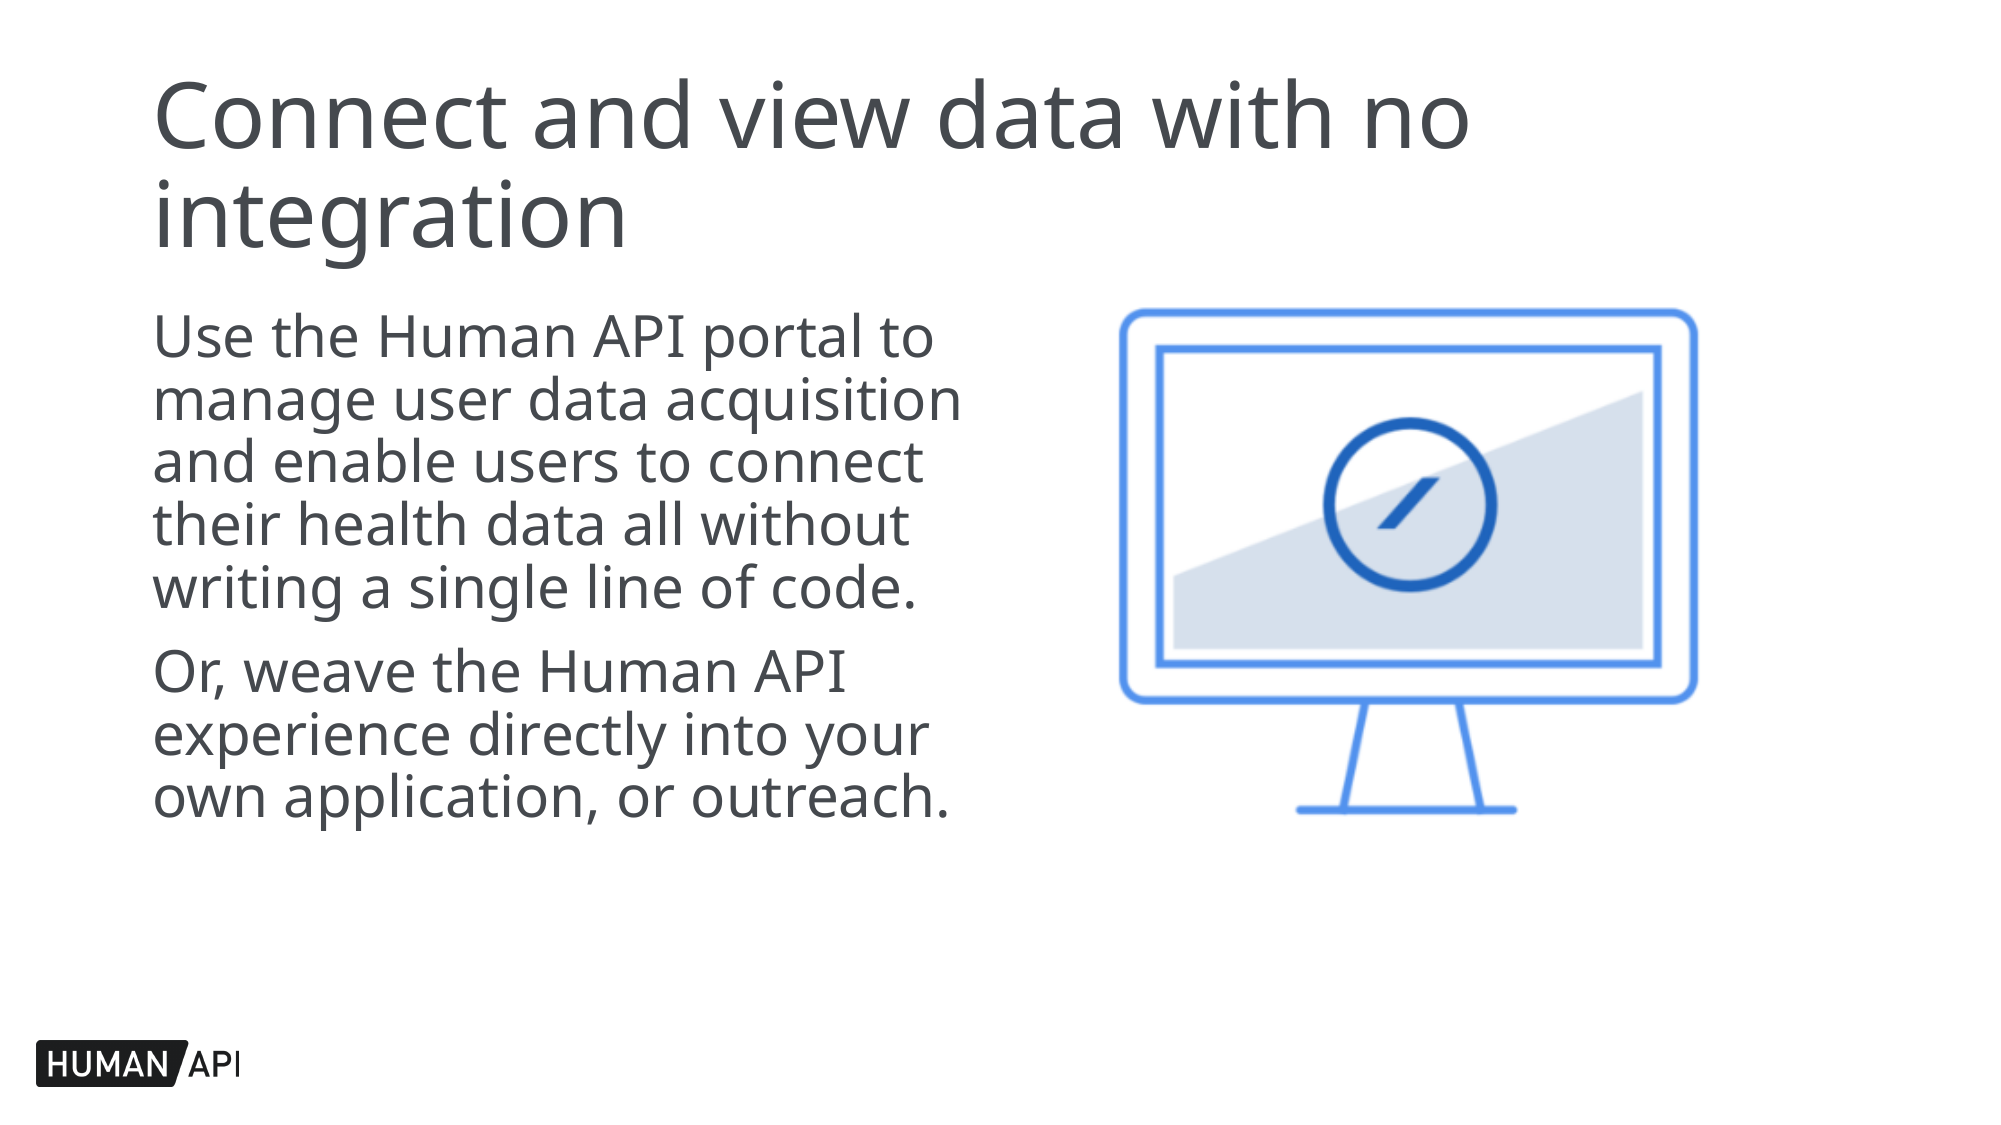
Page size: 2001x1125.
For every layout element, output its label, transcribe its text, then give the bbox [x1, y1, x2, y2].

picture [36, 1040, 239, 1087]
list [999, 254, 1772, 901]
title Connect and view data with no integration [137, 59, 1863, 278]
list Use the Human API portal to manage user data acquisition and enable users to connect their health data all without writing a single line of code. Or, weave the Human API experience directly into your own application, or outreach. [137, 299, 988, 1014]
